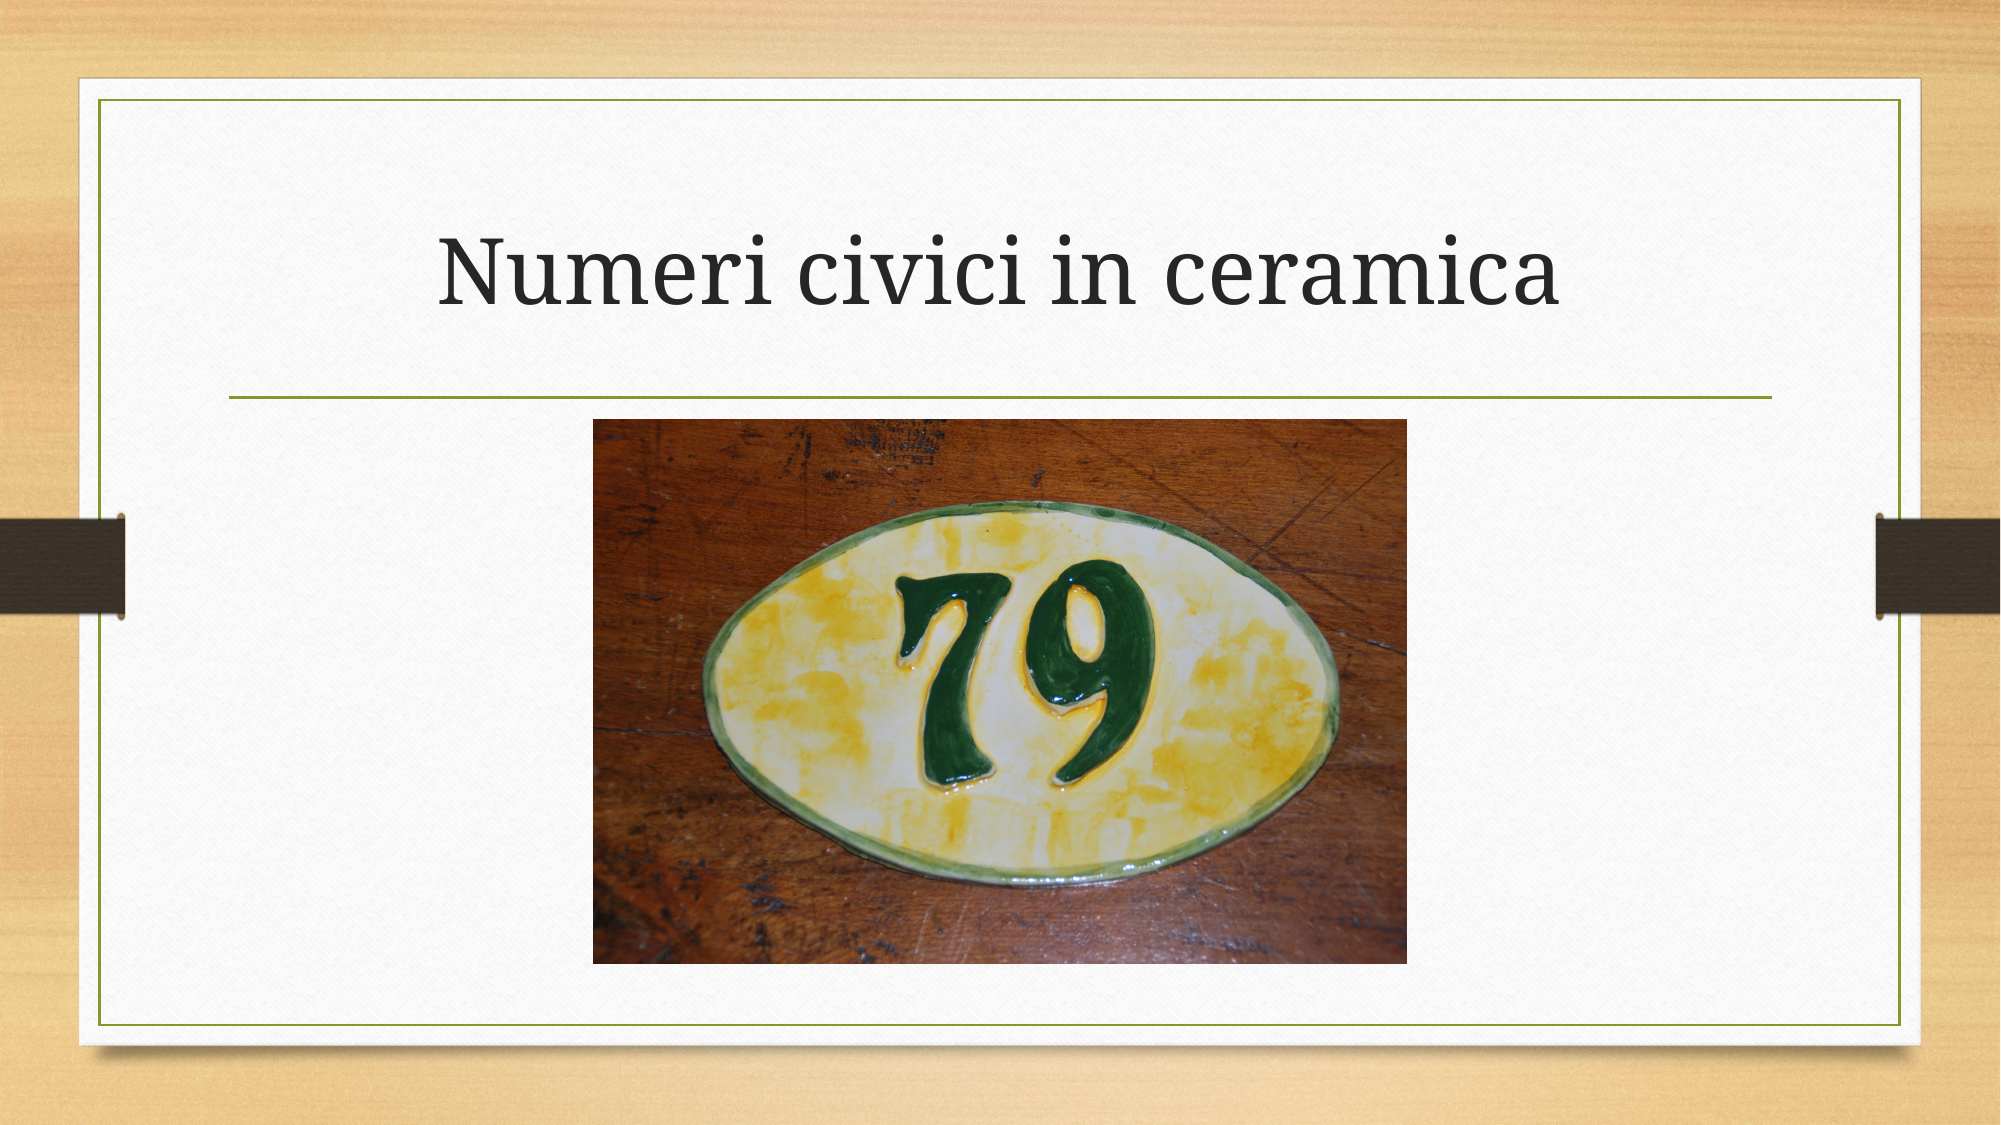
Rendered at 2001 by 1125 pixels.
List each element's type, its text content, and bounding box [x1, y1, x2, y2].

picture [0, 0, 2001, 1125]
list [593, 419, 1407, 964]
title Numeri civici in ceramica [212, 161, 1788, 375]
